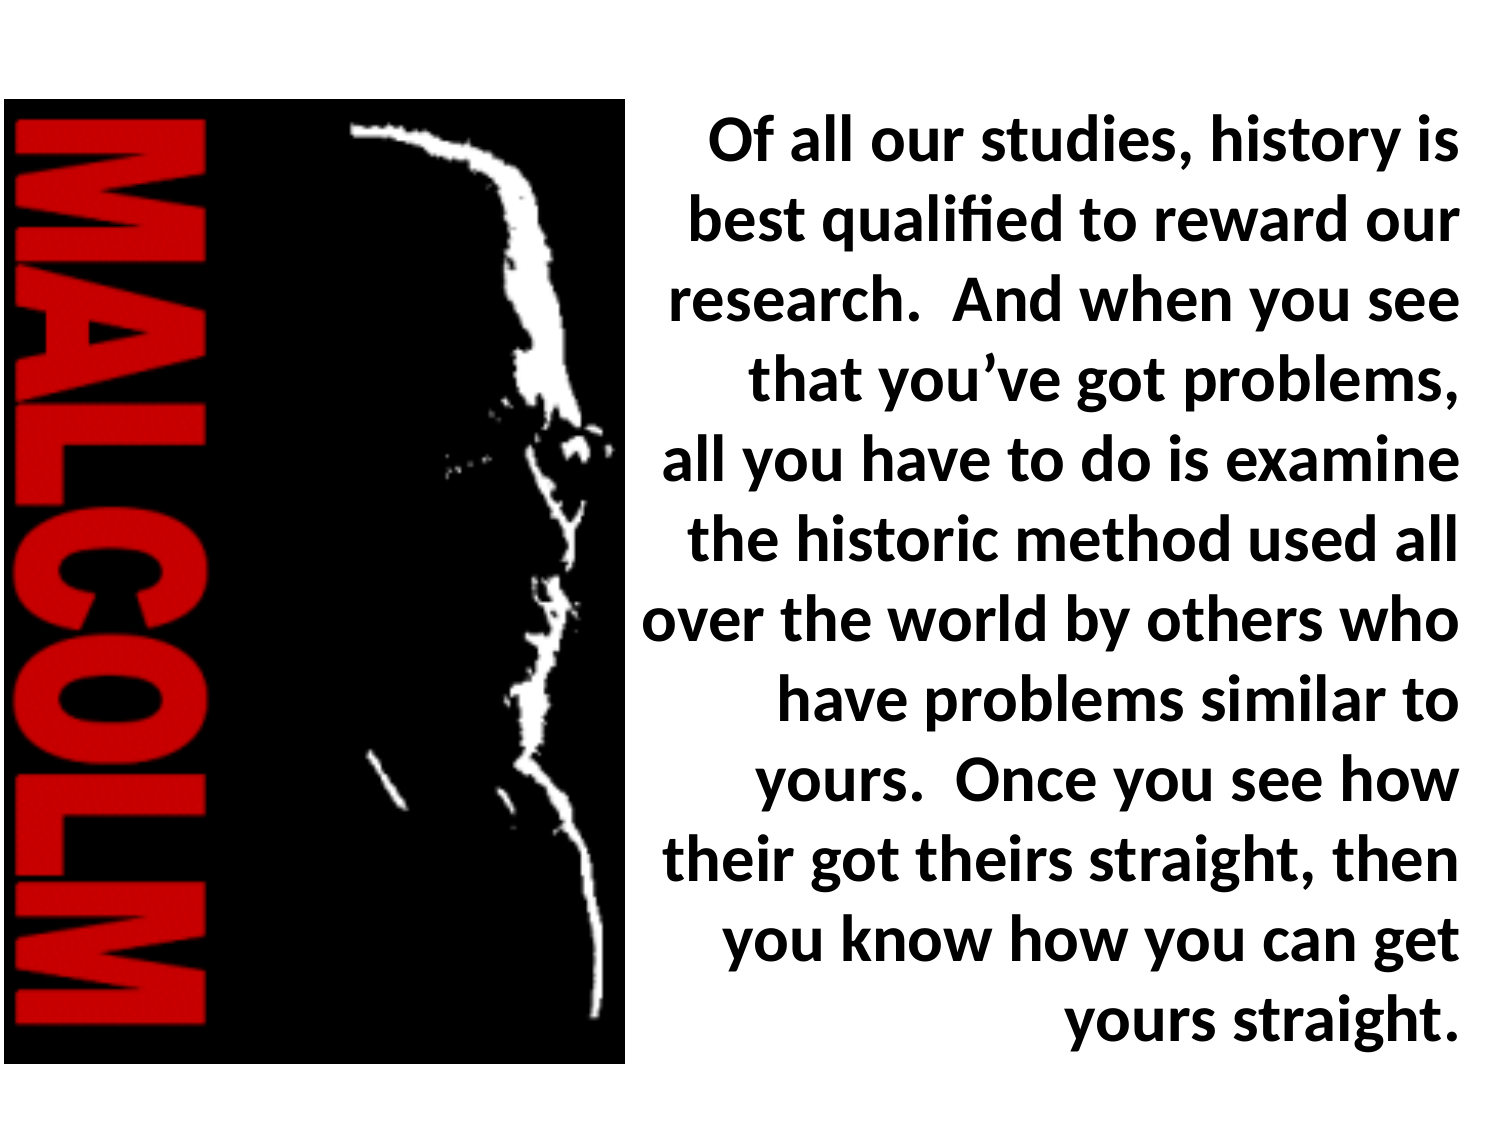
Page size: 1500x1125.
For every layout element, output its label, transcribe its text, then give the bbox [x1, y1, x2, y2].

picture [4, 99, 626, 1065]
text_box Of all our studies, history is best qualified to reward our research. And when you see that you’ve got problems, all you have to do is examine the historic method used all over the world by others who have problems similar to yours. Once you see how their got theirs straight, then you know how you can get yours straight. [626, 87, 1476, 1062]
